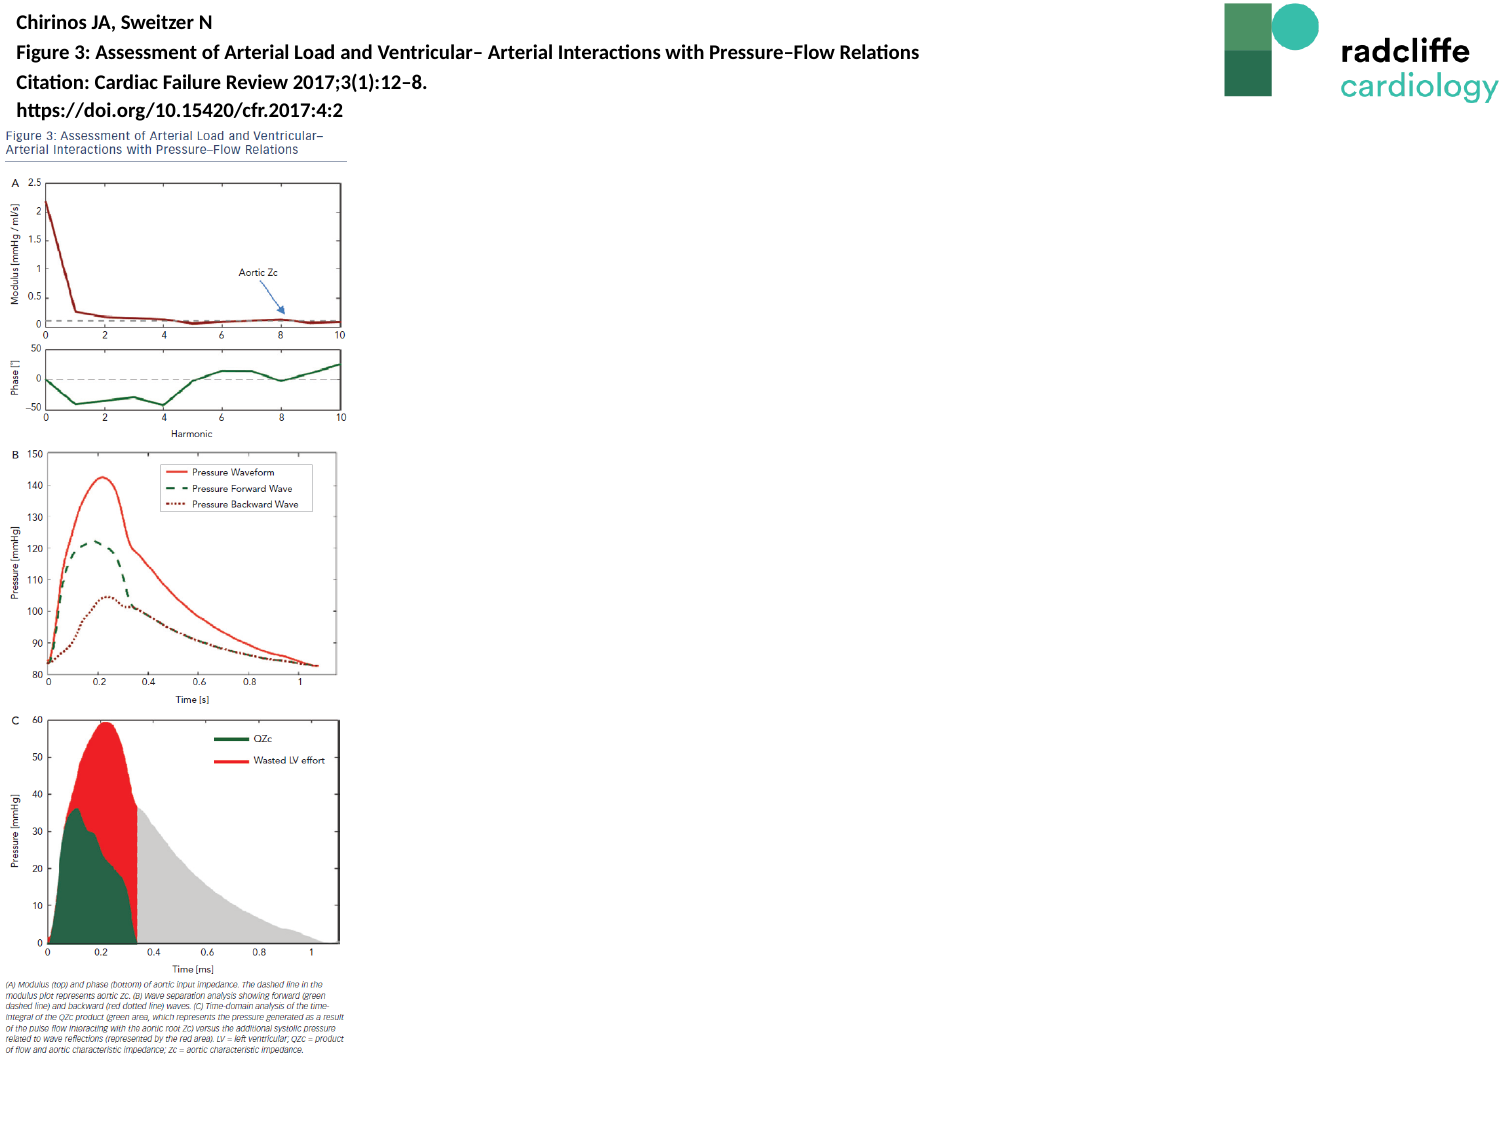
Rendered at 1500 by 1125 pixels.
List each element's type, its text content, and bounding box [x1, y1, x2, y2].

text_box Citation: Cardiac Failure Review 2017;3(1):12–8. [1, 60, 1224, 89]
text_box Figure 3: Assessment of Arterial Load and Ventricular– Arterial Interactions with Pressure–Flow Relations [1, 31, 1224, 60]
text_box Chirinos JA, Sweitzer N [1, 1, 939, 31]
picture [1, 124, 368, 1063]
picture [1224, 1, 1499, 104]
text_box https://doi.org/10.15420/cfr.2017:4:2 [1, 89, 1500, 129]
